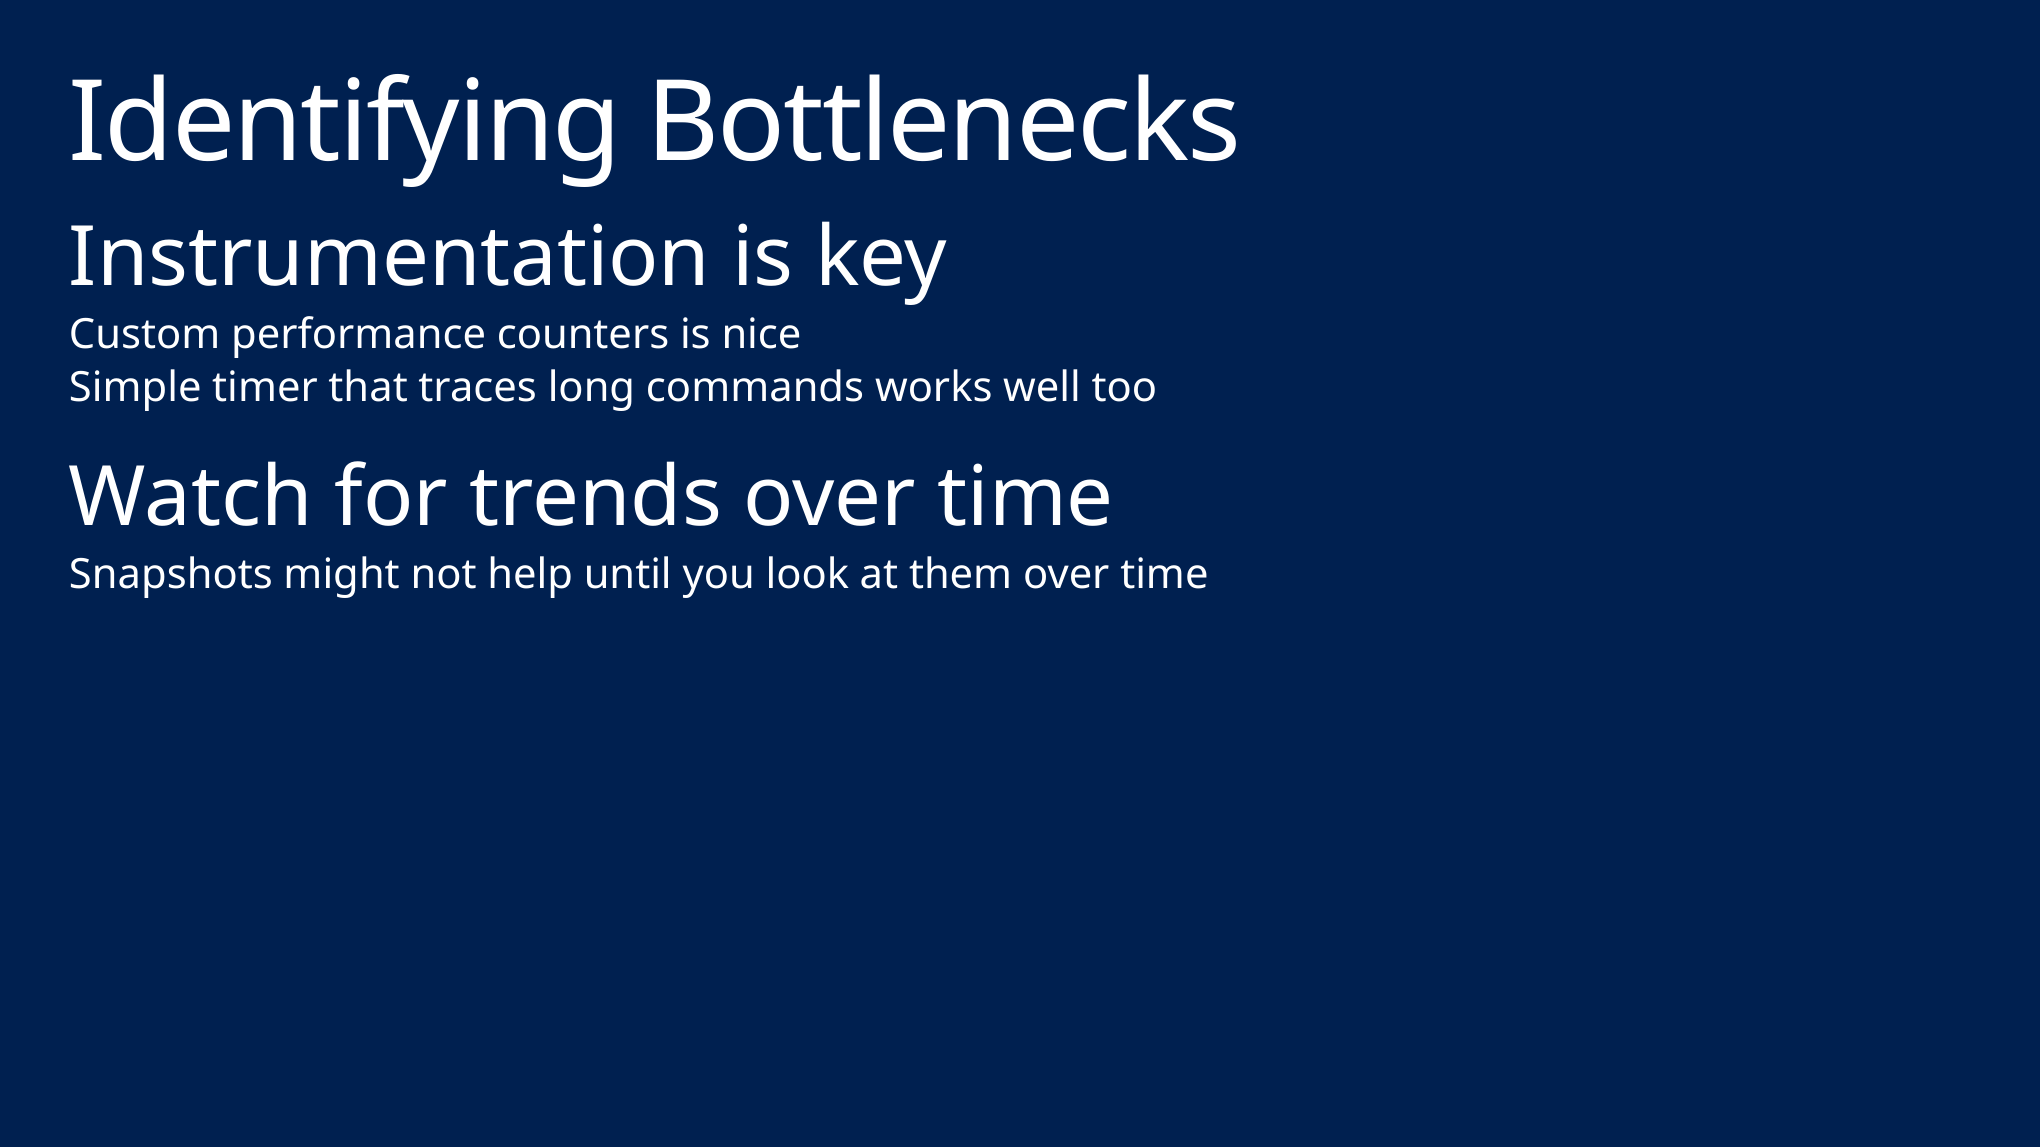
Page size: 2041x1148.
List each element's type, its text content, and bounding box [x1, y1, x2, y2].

list Instrumentation is key Custom performance counters is nice Simple timer that traces long commands works well too Watch for trends over time Snapshots might not help until you look at them over time [45, 198, 1996, 626]
title Identifying Bottlenecks [45, 48, 1996, 198]
